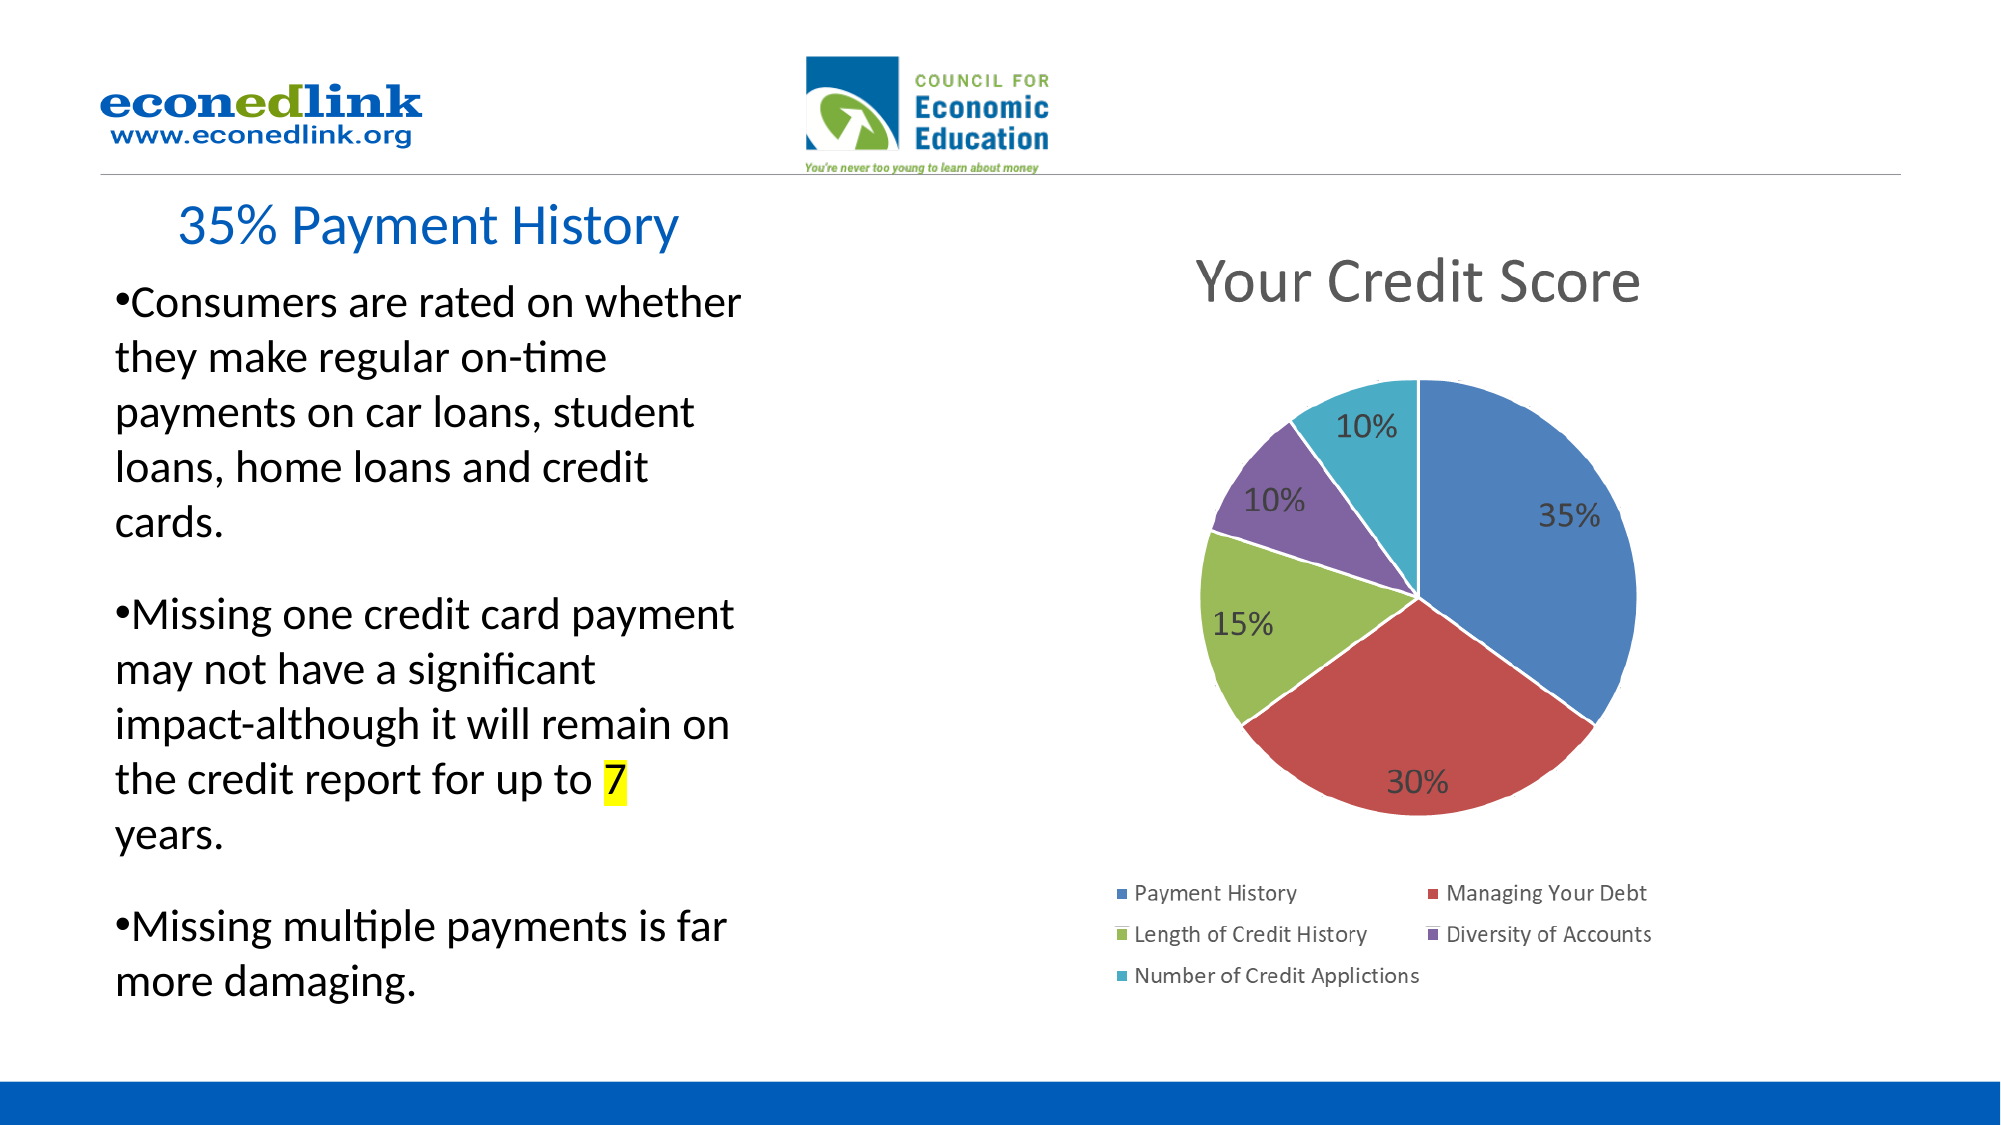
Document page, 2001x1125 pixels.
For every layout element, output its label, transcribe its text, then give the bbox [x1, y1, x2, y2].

title 35% Payment History [99, 172, 759, 263]
list Consumers are rated on whether they make regular on-time payments on car loans, student loans, home loans and credit cards. Missing one credit card payment may not have a significant impact-although it will remain on the credit report for up to 7 years. Missing multiple payments is far more damaging. [99, 263, 759, 1006]
picture [0, 0, 2001, 1125]
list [946, 223, 1890, 1006]
